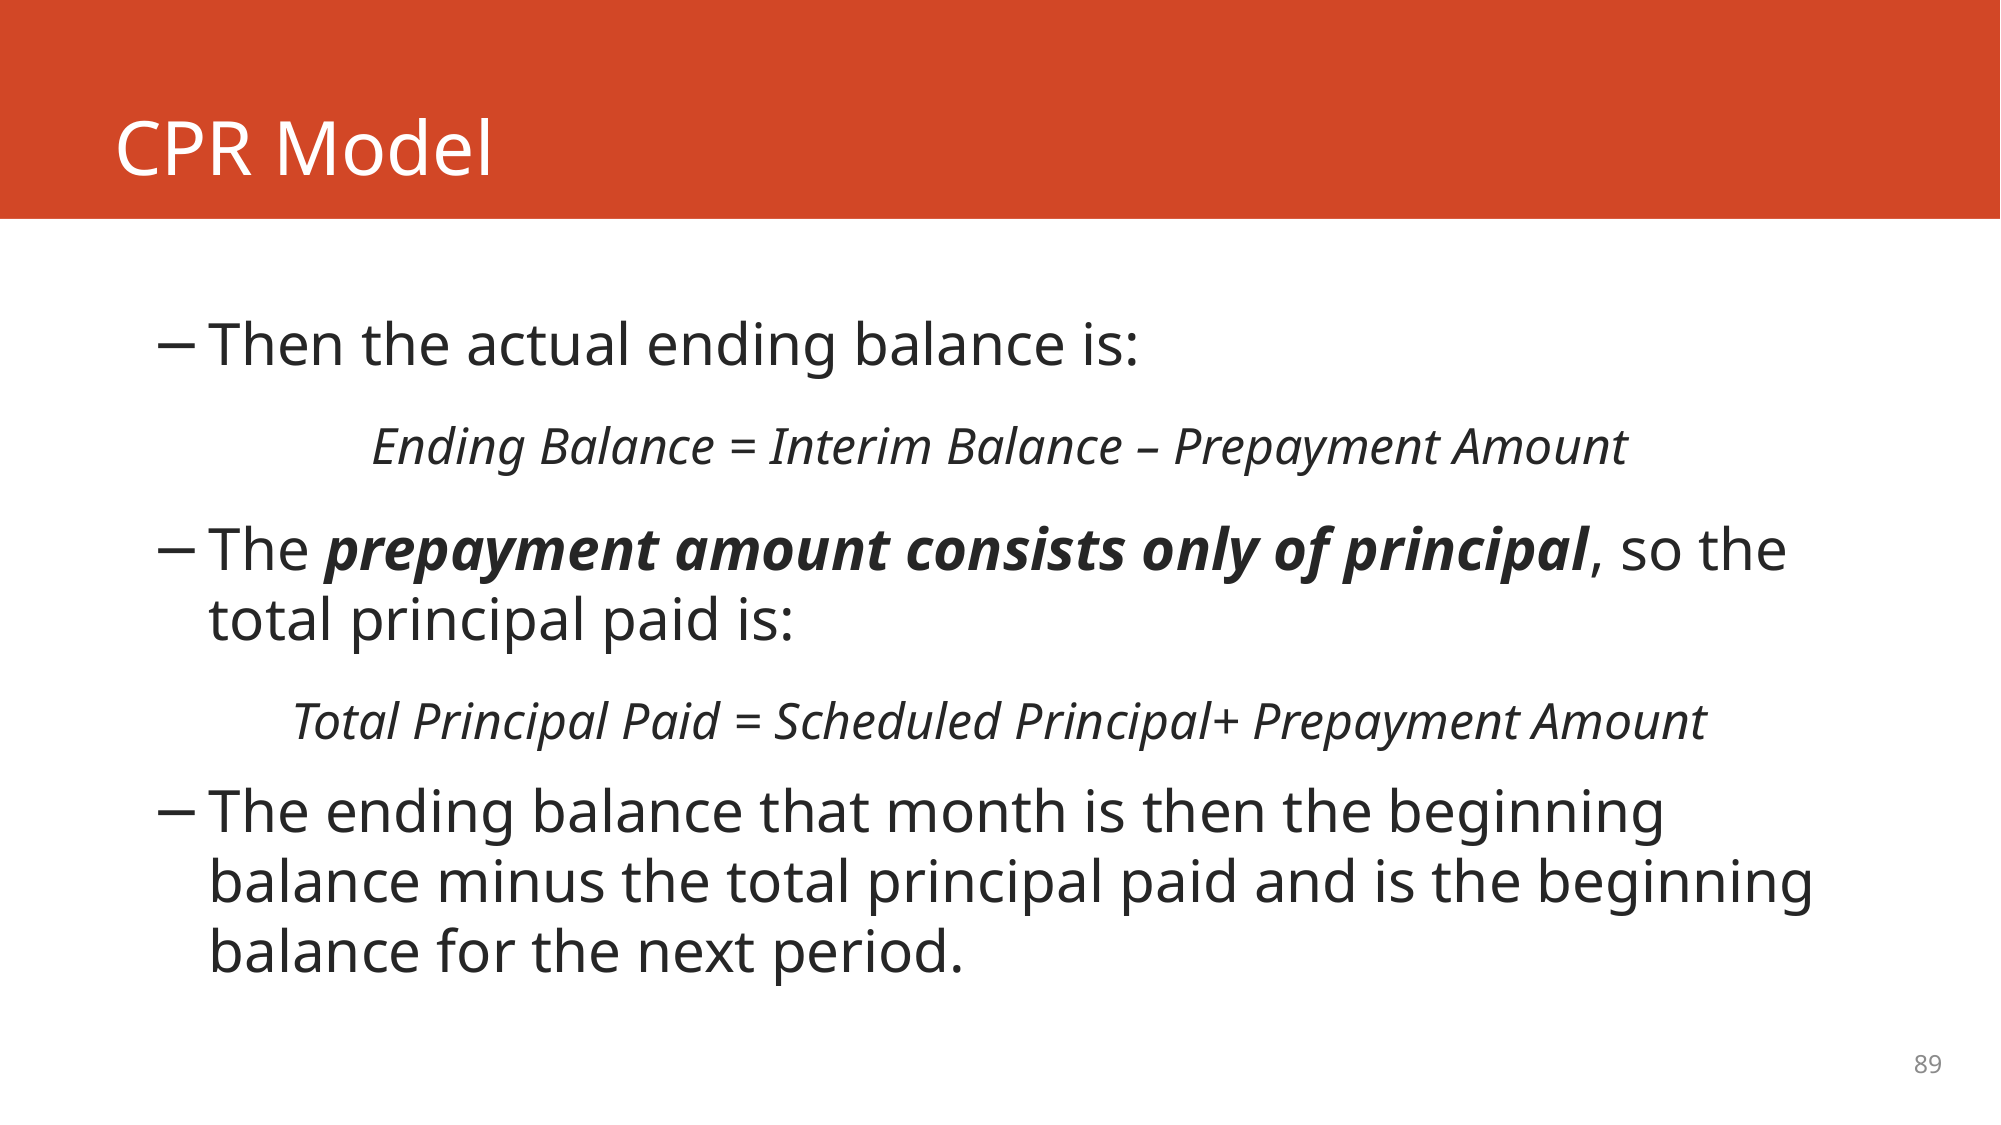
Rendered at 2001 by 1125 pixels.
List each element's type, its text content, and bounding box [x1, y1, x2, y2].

list Then the actual ending balance is: Ending Balance = Interim Balance – Prepayment Amount The prepayment amount consists only of principal, so the total principal paid is: Total Principal Paid = Scheduled Principal+ Prepayment Amount The ending balance that month is then the beginning balance minus the total principal paid and is the beginning balance for the next period. [137, 299, 1863, 1061]
title CPR Model [99, 0, 1863, 199]
slide_number 89 [1419, 1035, 1958, 1096]
